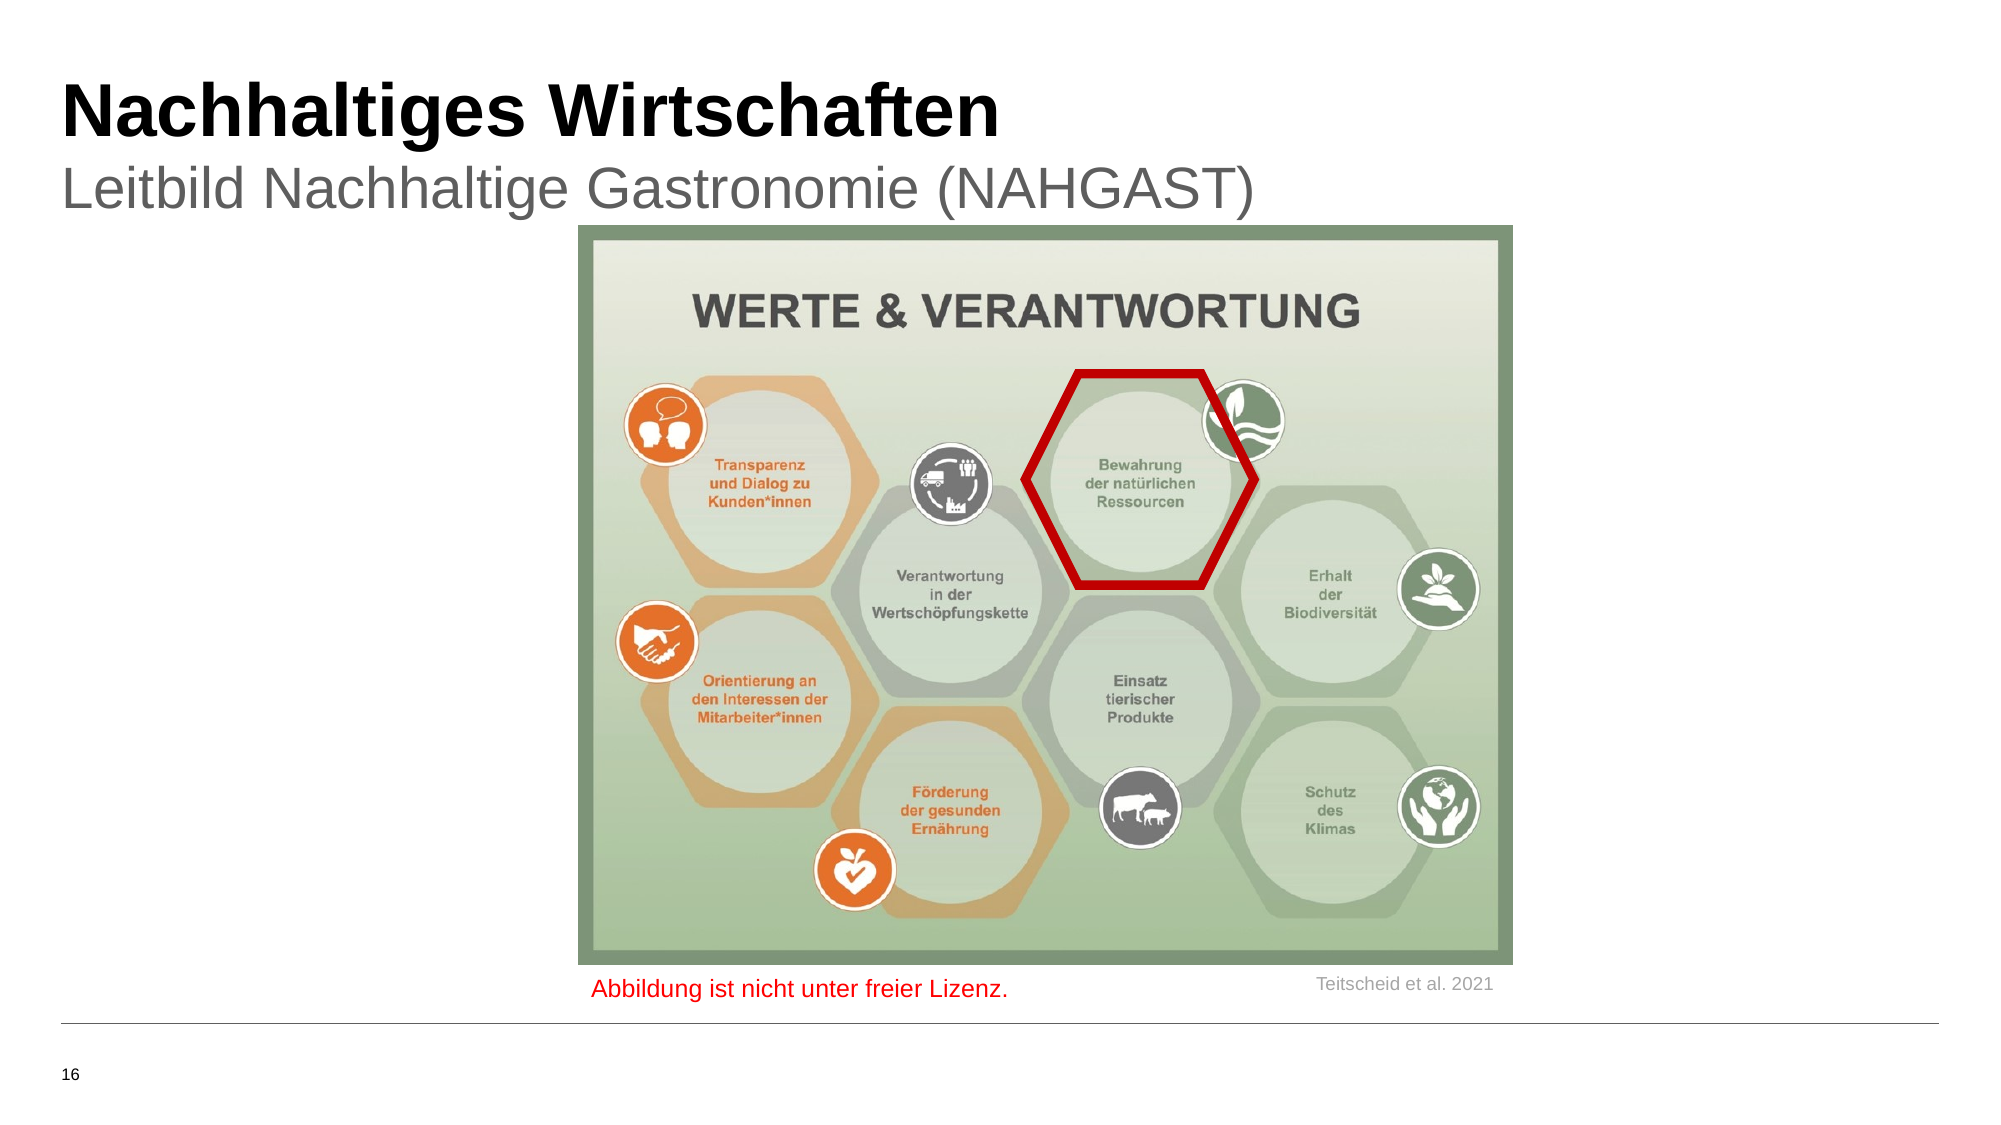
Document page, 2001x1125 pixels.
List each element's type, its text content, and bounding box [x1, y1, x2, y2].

text_box Abbildung ist nicht unter freier Lizenz. [576, 964, 1025, 1010]
text_box Teitscheid et al. 2021 [1313, 969, 1578, 995]
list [578, 225, 1513, 965]
list Leitbild Nachhaltige Gastronomie (NAHGAST) [60, 143, 1508, 226]
title Nachhaltiges Wirtschaften [60, 61, 1578, 155]
